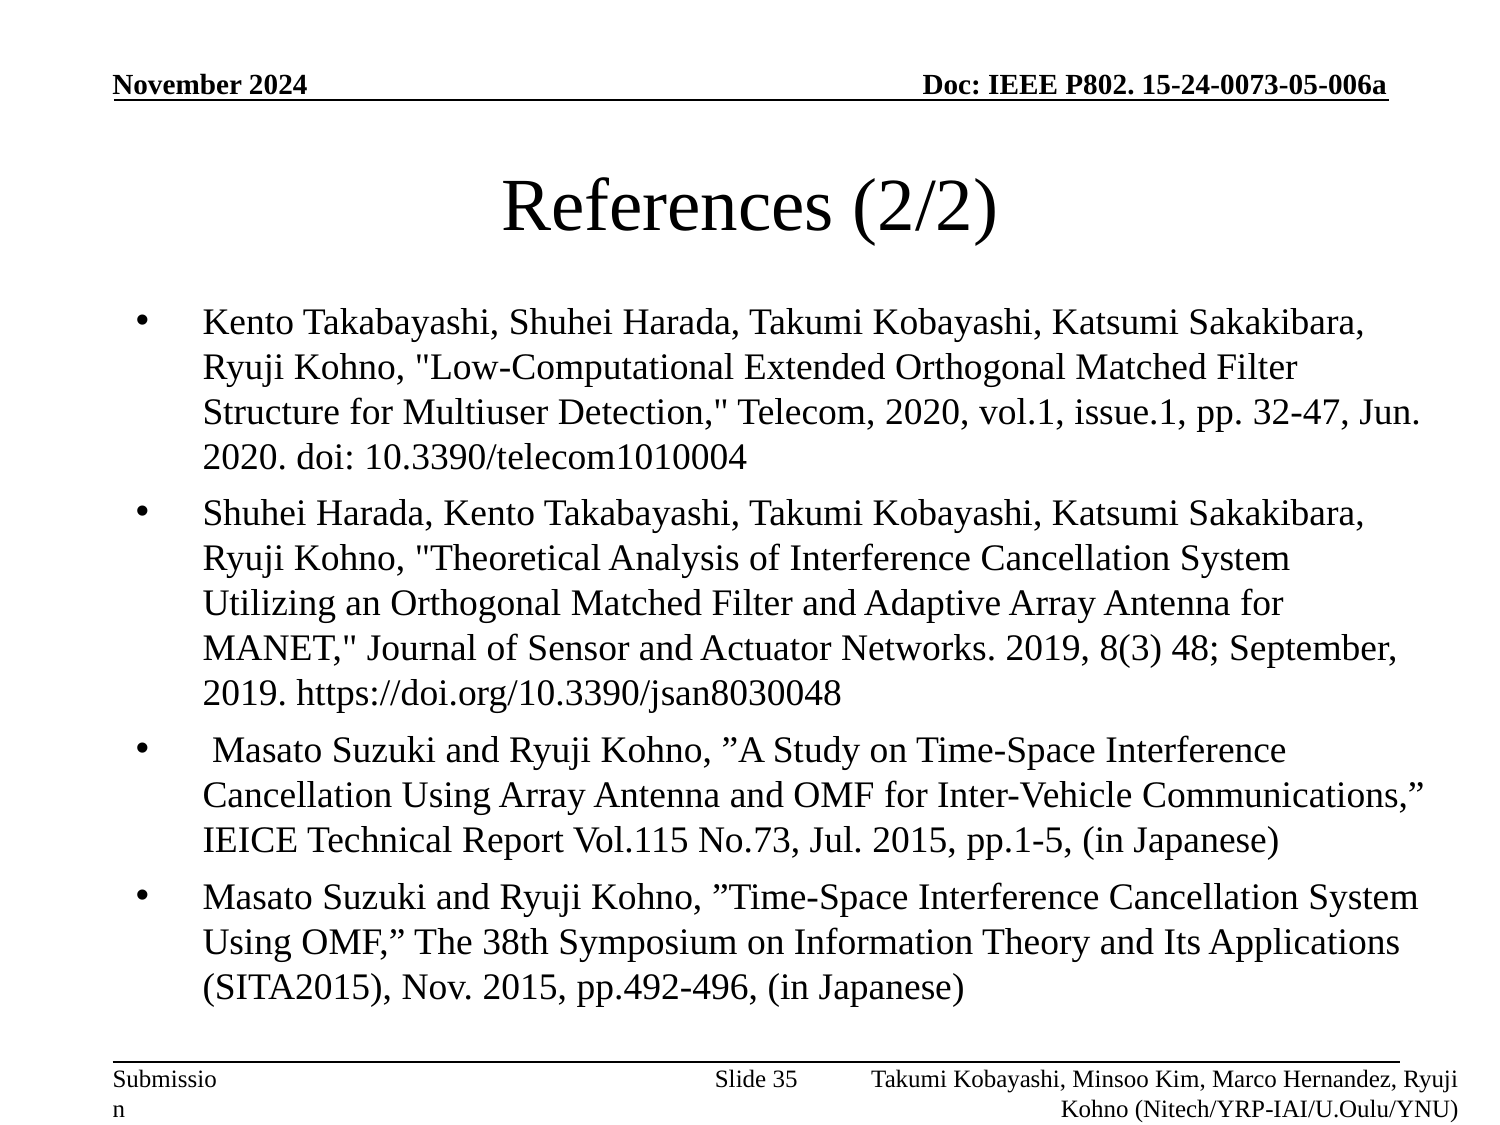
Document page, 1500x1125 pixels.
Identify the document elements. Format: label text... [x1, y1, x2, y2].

slide_number Slide 35 [712, 1062, 801, 1093]
list Kento Takabayashi, Shuhei Harada, Takumi Kobayashi, Katsumi Sakakibara, Ryuji Kohno, "Low-Computational Extended Orthogonal Matched Filter Structure for Multiuser Detection," Telecom, 2020, vol.1, issue.1, pp. 32-47, Jun. 2020. doi: 10.3390/telecom1010004 Shuhei Harada, Kento Takabayashi, Takumi Kobayashi, Katsumi Sakakibara, Ryuji Kohno, "Theoretical Analysis of Interference Cancellation System Utilizing an Orthogonal Matched Filter and Adaptive Array Antenna for MANET," Journal of Sensor and Actuator Networks. 2019, 8(3) 48; September, 2019. https://doi.org/10.3390/jsan8030048 Masato Suzuki and Ryuji Kohno, ”A Study on Time-Space Interference Cancellation Using Array Antenna and OMF for Inter-Vehicle Communications,” IEICE Technical Report Vol.115 No.73, Jul. 2015, pp.1-5, (in Japanese) Masato Suzuki and Ryuji Kohno, ”Time-Space Interference Cancellation System Using OMF,” The 38th Symposium on Information Theory and Its Applications (SITA2015), Nov. 2015, pp.492-496, (in Japanese) [112, 224, 1447, 900]
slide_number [112, 0, 375, 100]
title References (2/2) [112, 112, 1388, 224]
footer Takumi Kobayashi, Minsoo Kim, Marco Hernandez, Ryuji Kohno (Nitech/YRP-IAI/U.Oulu/YNU) [832, 1062, 1459, 1125]
